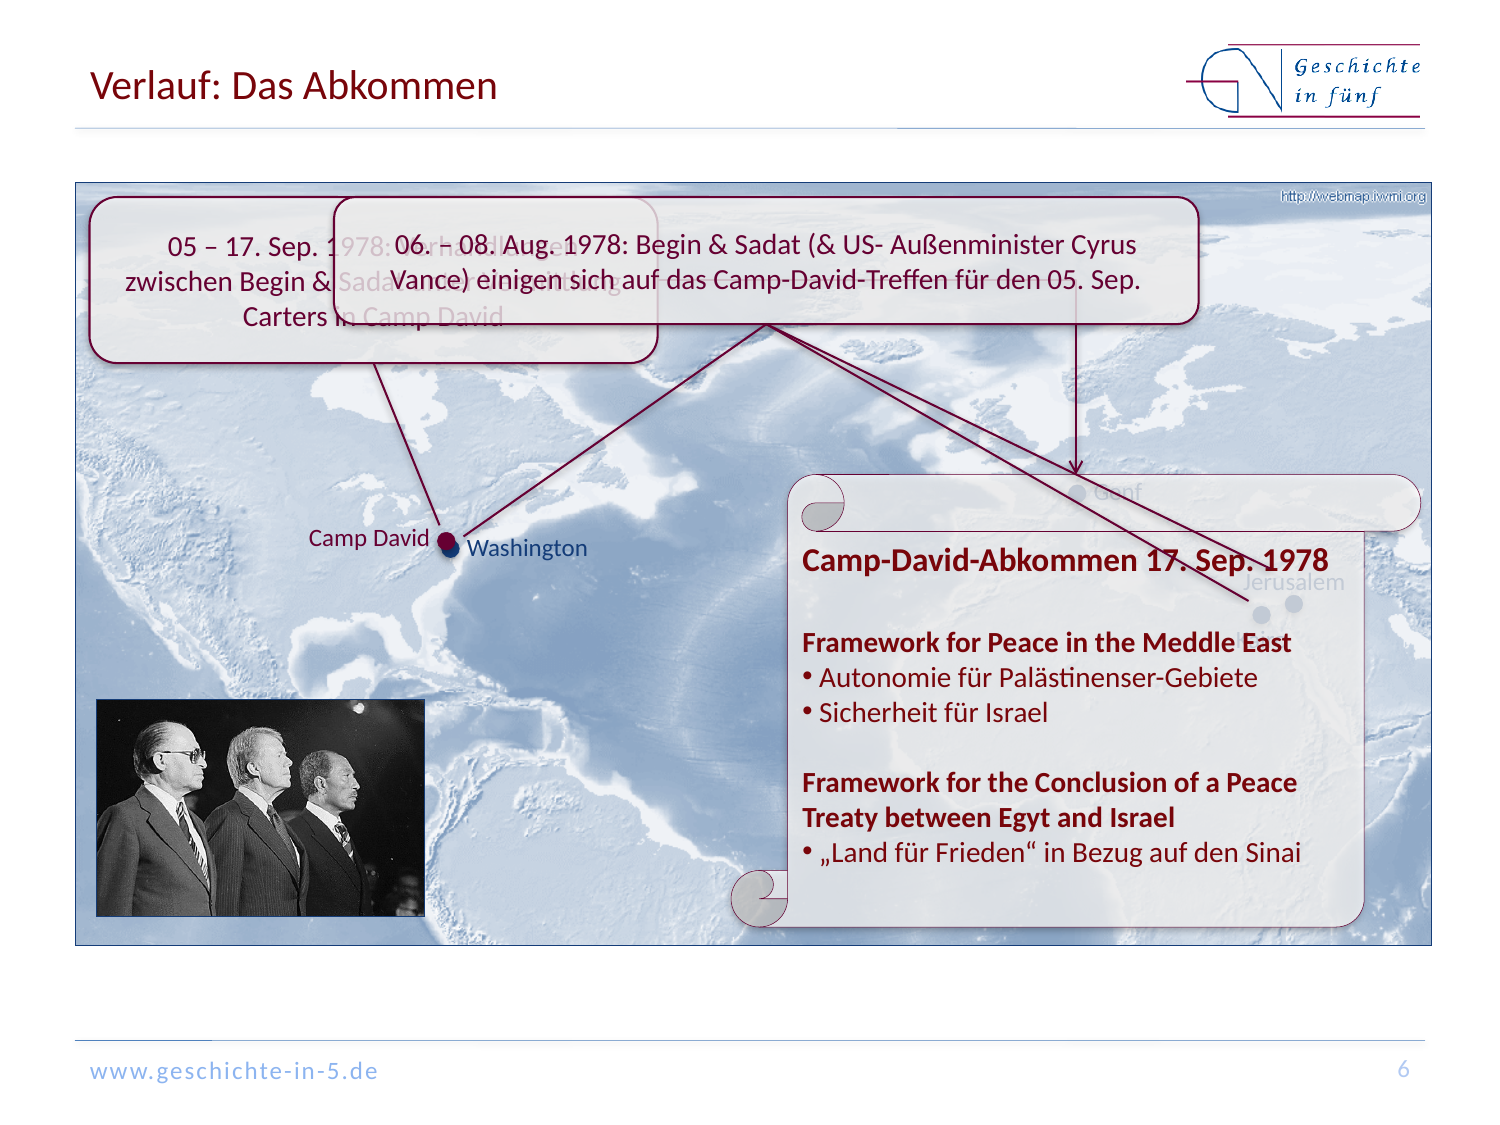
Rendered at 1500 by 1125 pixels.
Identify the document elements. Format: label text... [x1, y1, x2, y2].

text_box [333, 196, 1271, 602]
picture [74, 182, 1432, 946]
slide_number 6 [1074, 1042, 1425, 1093]
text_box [657, 279, 1422, 928]
title Verlauf: Das Abkommen [75, 45, 1183, 122]
picture [1182, 38, 1425, 122]
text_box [89, 196, 332, 526]
